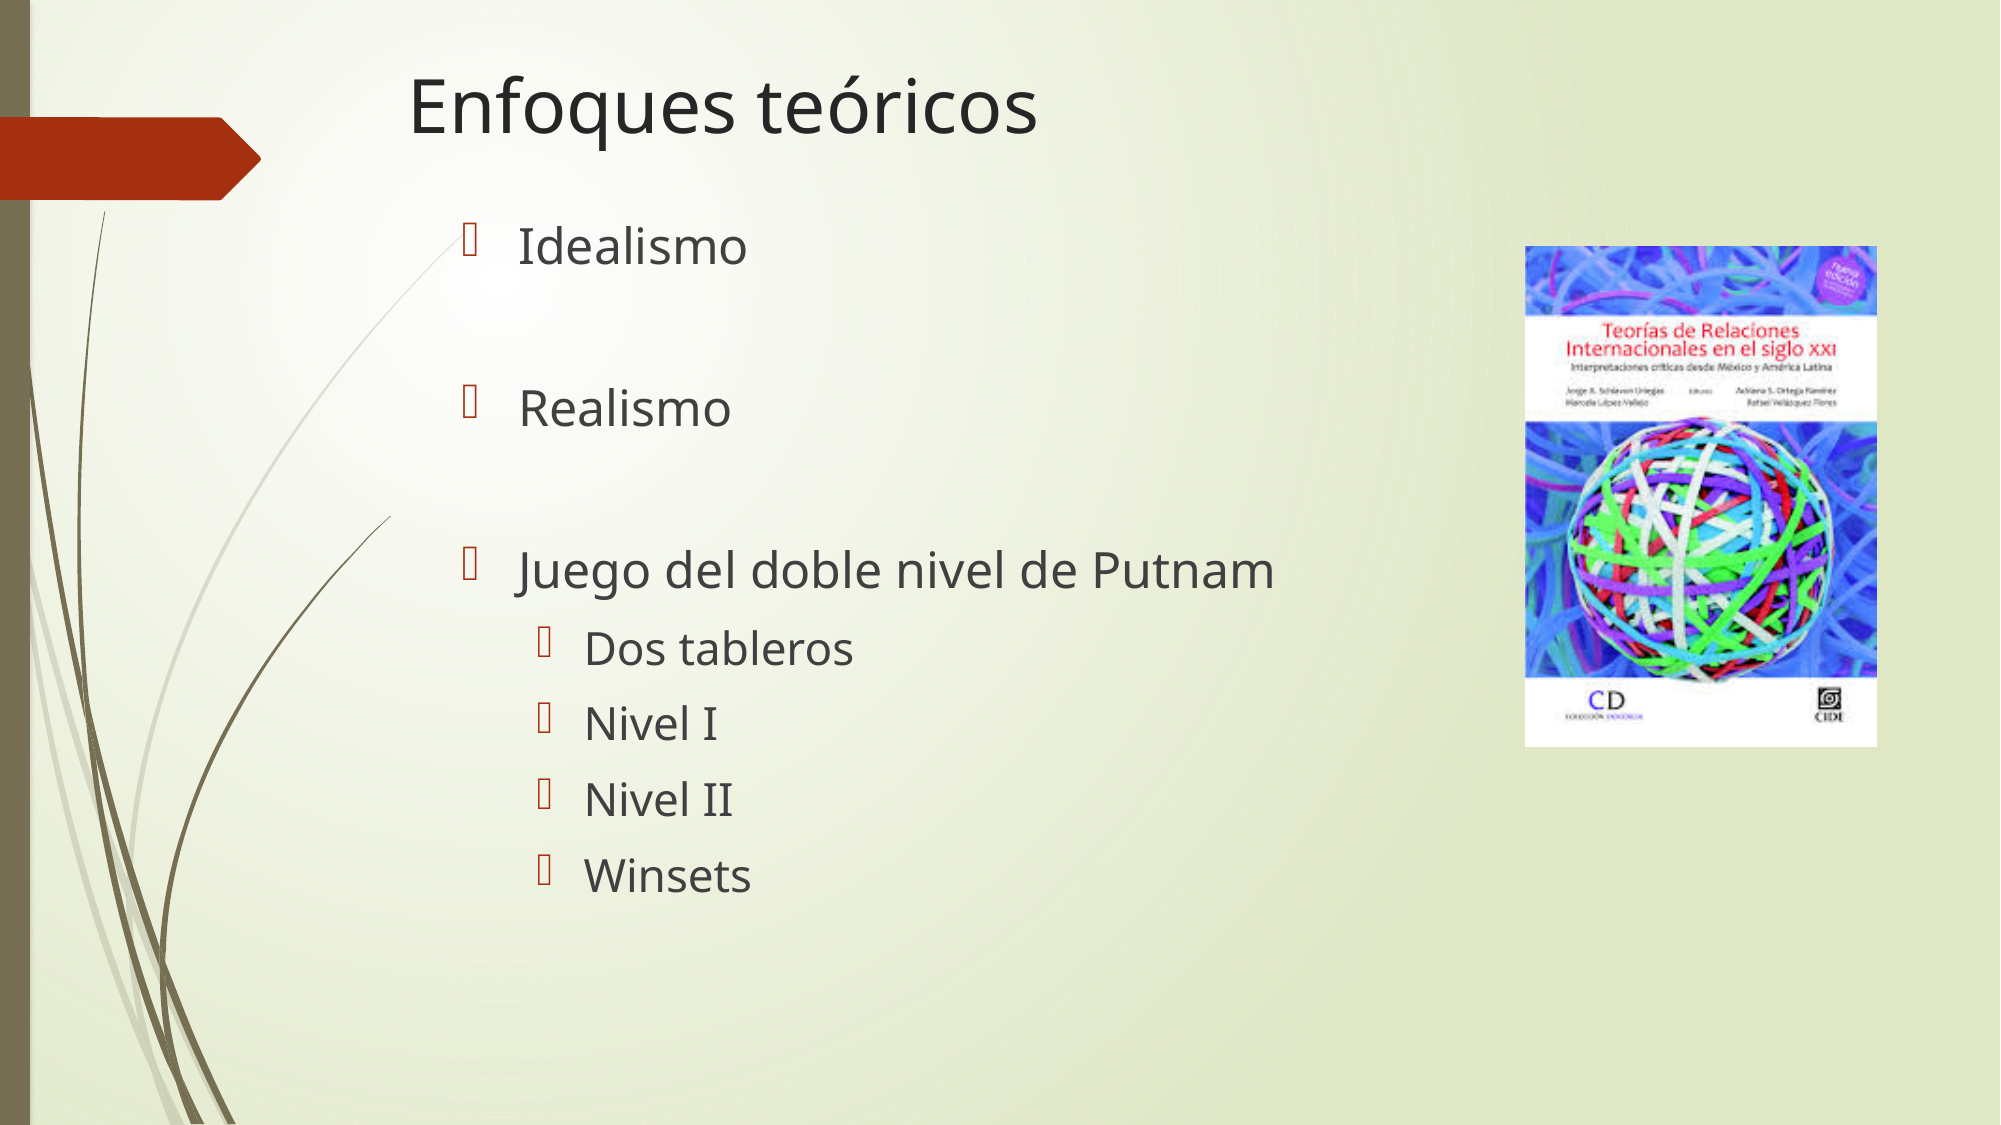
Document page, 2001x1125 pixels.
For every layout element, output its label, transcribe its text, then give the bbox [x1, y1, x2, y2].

list Idealismo Realismo Juego del doble nivel de Putnam Dos tableros Nivel I Nivel II Winsets [446, 207, 1404, 852]
title Enfoques teóricos [392, 50, 1855, 261]
picture [1524, 245, 1877, 748]
